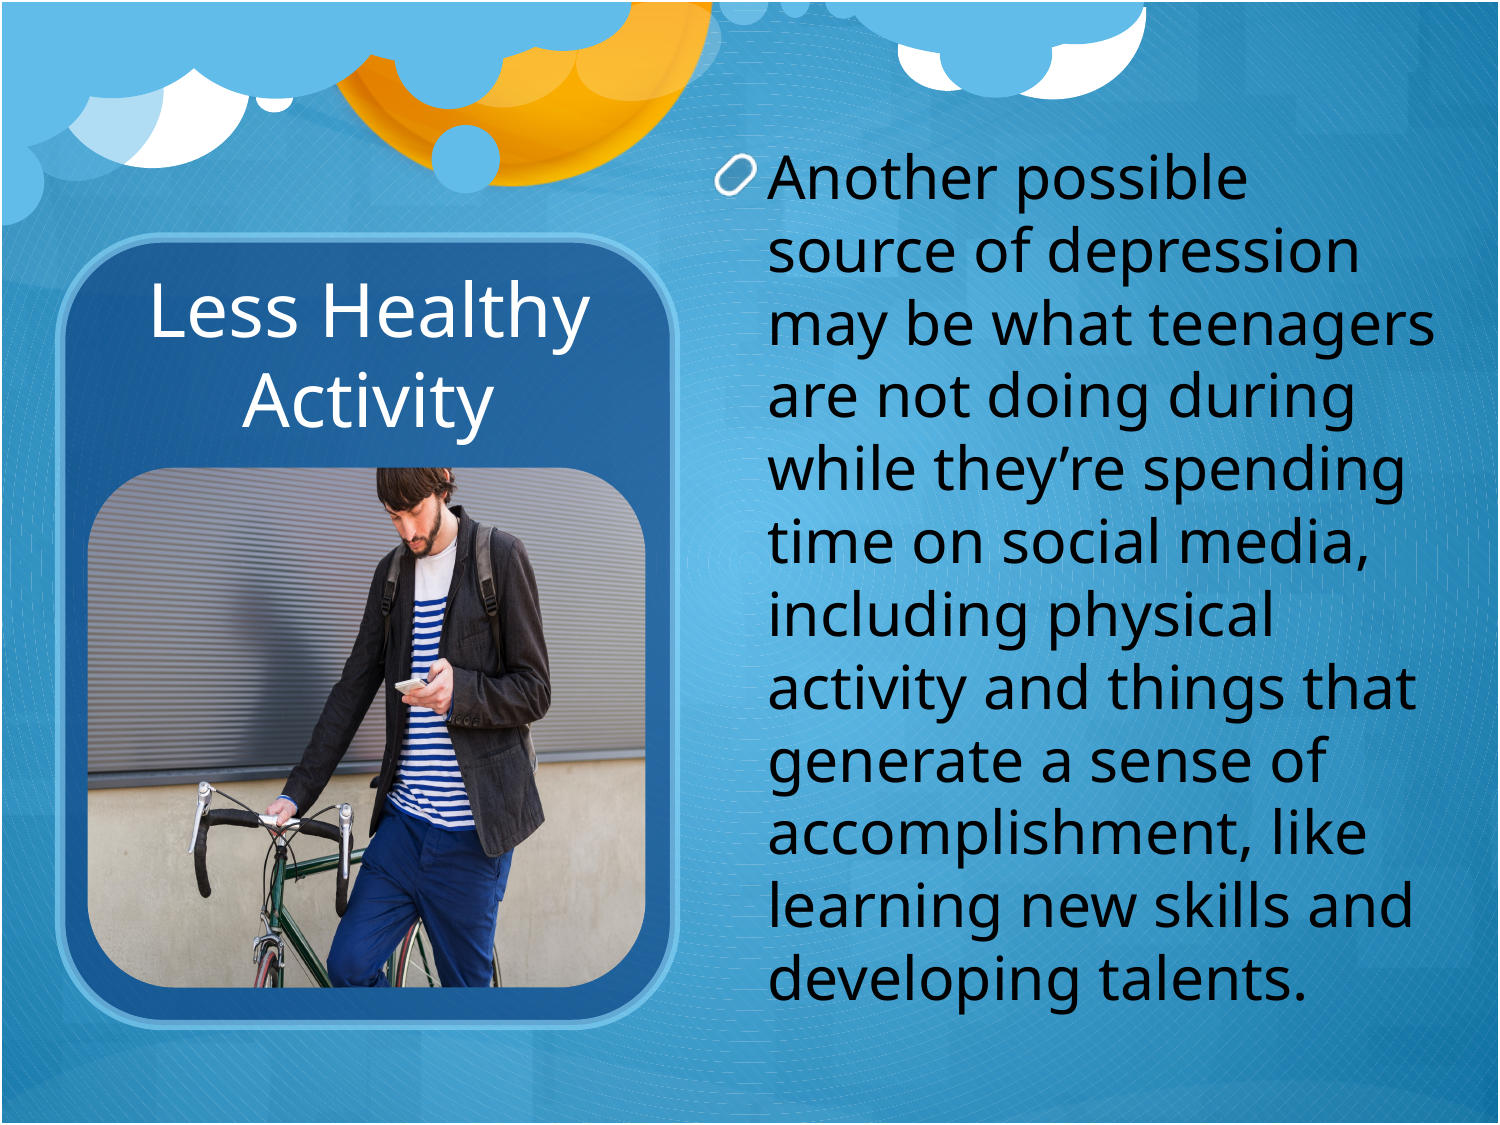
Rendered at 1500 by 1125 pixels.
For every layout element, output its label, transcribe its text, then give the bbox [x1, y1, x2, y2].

picture [711, 151, 761, 199]
list Another possible source of depression may be what teenagers are not doing during while they’re spending time on social media, including physical activity and things that generate a sense of accomplishment, like learning new skills and developing talents. [696, 131, 1456, 1125]
title Less Healthy Activity [87, 275, 650, 450]
picture [2, 2, 1498, 1123]
